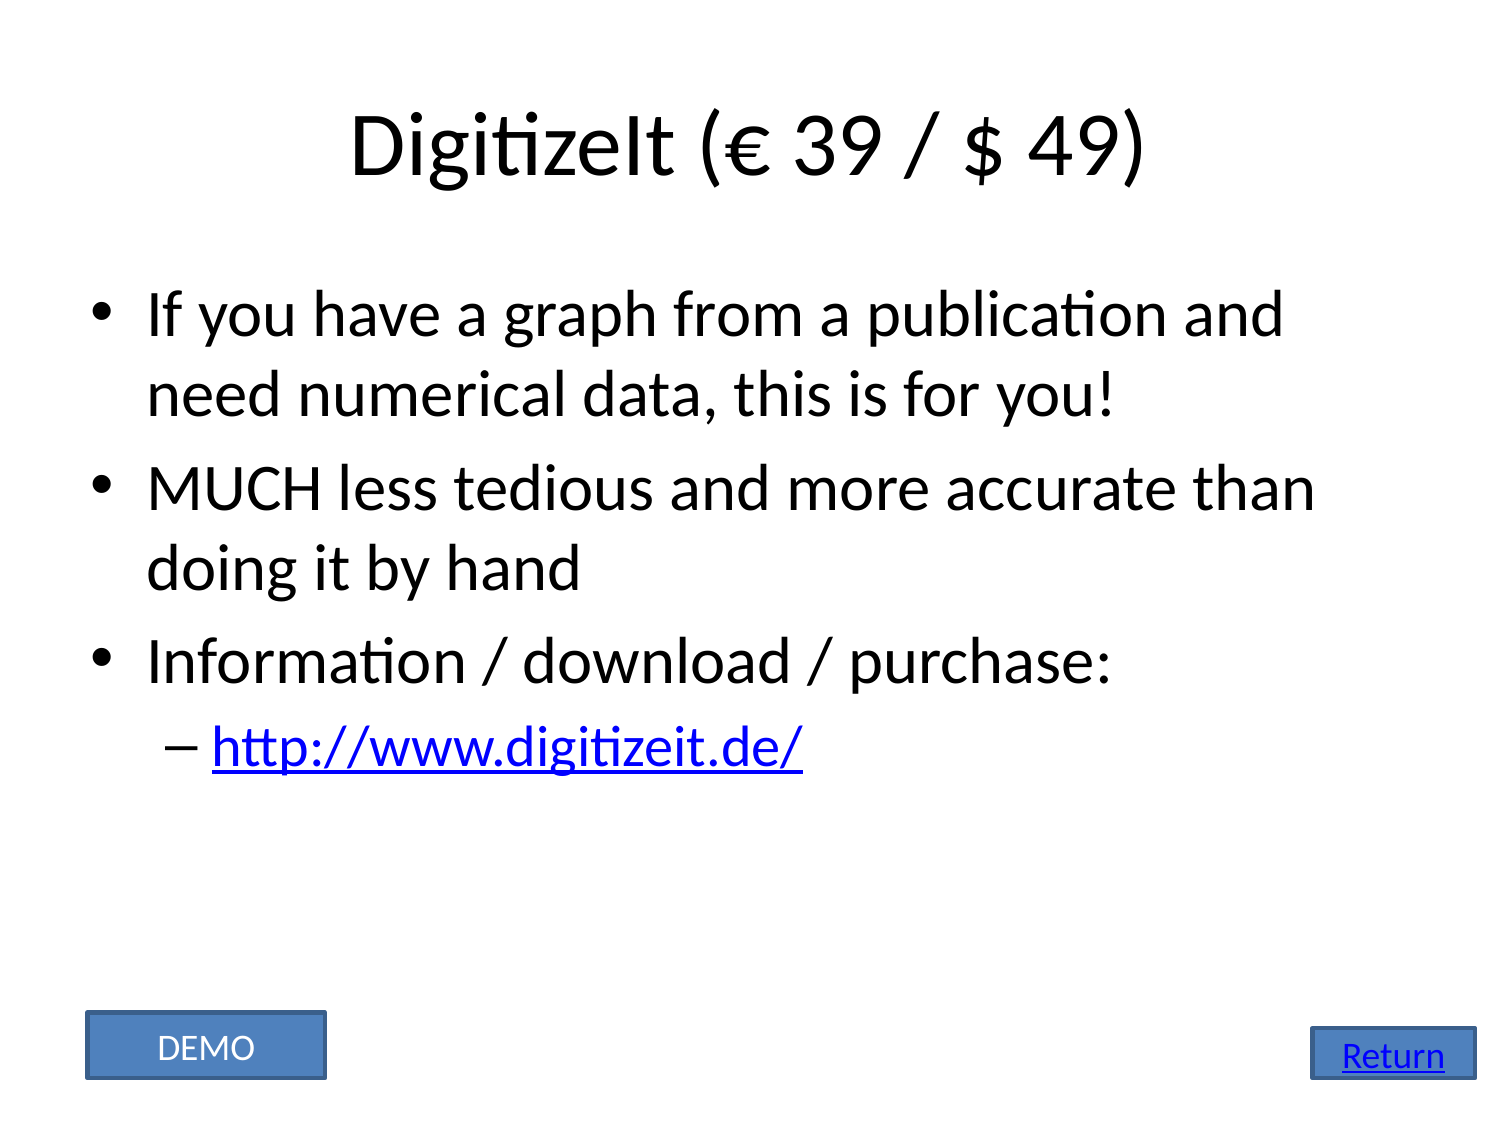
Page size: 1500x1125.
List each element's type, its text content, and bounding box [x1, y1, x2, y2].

list If you have a graph from a publication and need numerical data, this is for you! MUCH less tedious and more accurate than doing it by hand Information / download / purchase: http://www.digitizeit.de/ [75, 262, 1425, 1005]
title DigitizeIt (€ 39 / $ 49) [75, 45, 1425, 233]
text_box DEMO [85, 1010, 327, 1080]
text_box Return [1310, 1026, 1477, 1080]
